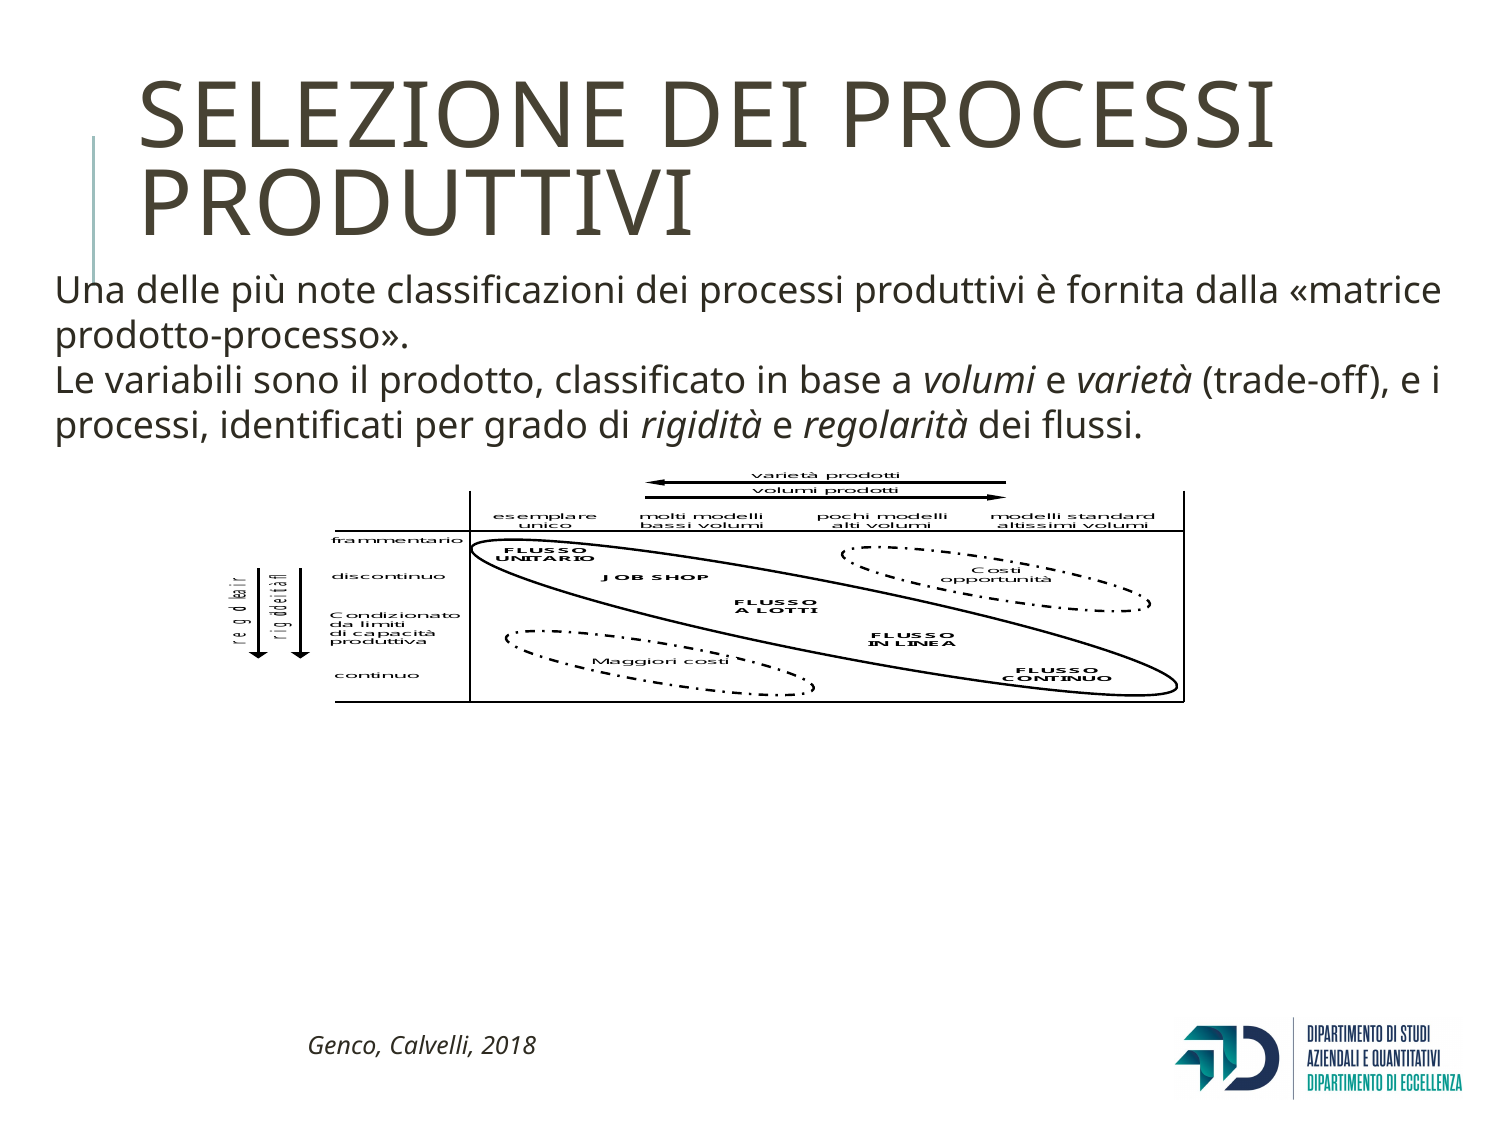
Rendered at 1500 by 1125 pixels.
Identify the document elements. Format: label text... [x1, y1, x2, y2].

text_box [142, 460, 1284, 1066]
picture [1174, 1016, 1464, 1100]
title Selezione dei processi produttivi [123, 42, 1319, 259]
text_box Una delle più note classificazioni dei processi produttivi è fornita dalla «matrice prodotto-processo». Le variabili sono il prodotto, classificato in base a volumi e varietà (trade-off), e i processi, identificati per grado di rigidità e regolarità dei flussi. [39, 259, 1500, 454]
